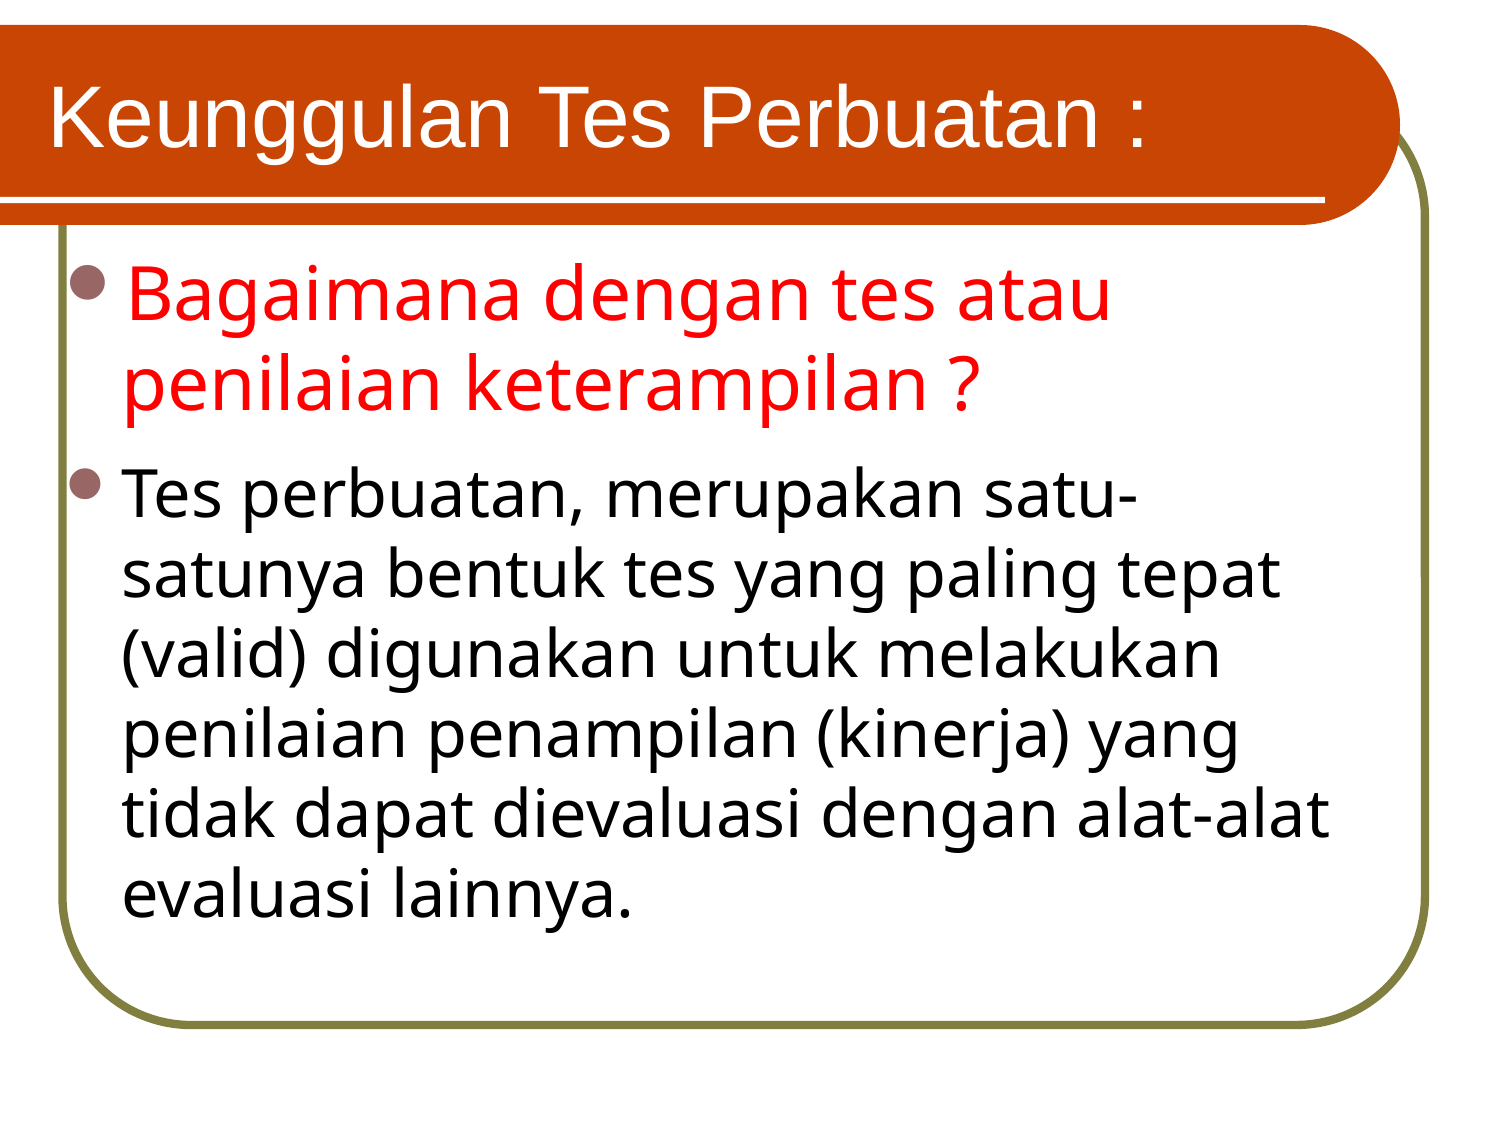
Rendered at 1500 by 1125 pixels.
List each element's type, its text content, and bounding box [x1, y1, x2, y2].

title Keunggulan Tes Perbuatan : [31, 37, 1348, 188]
list Bagaimana dengan tes atau penilaian keterampilan ? Tes perbuatan, merupakan satu-satunya bentuk tes yang paling tepat (valid) digunakan untuk melakukan penilaian penampilan (kinerja) yang tidak dapat dievaluasi dengan alat-alat evaluasi lainnya. [49, 237, 1401, 988]
